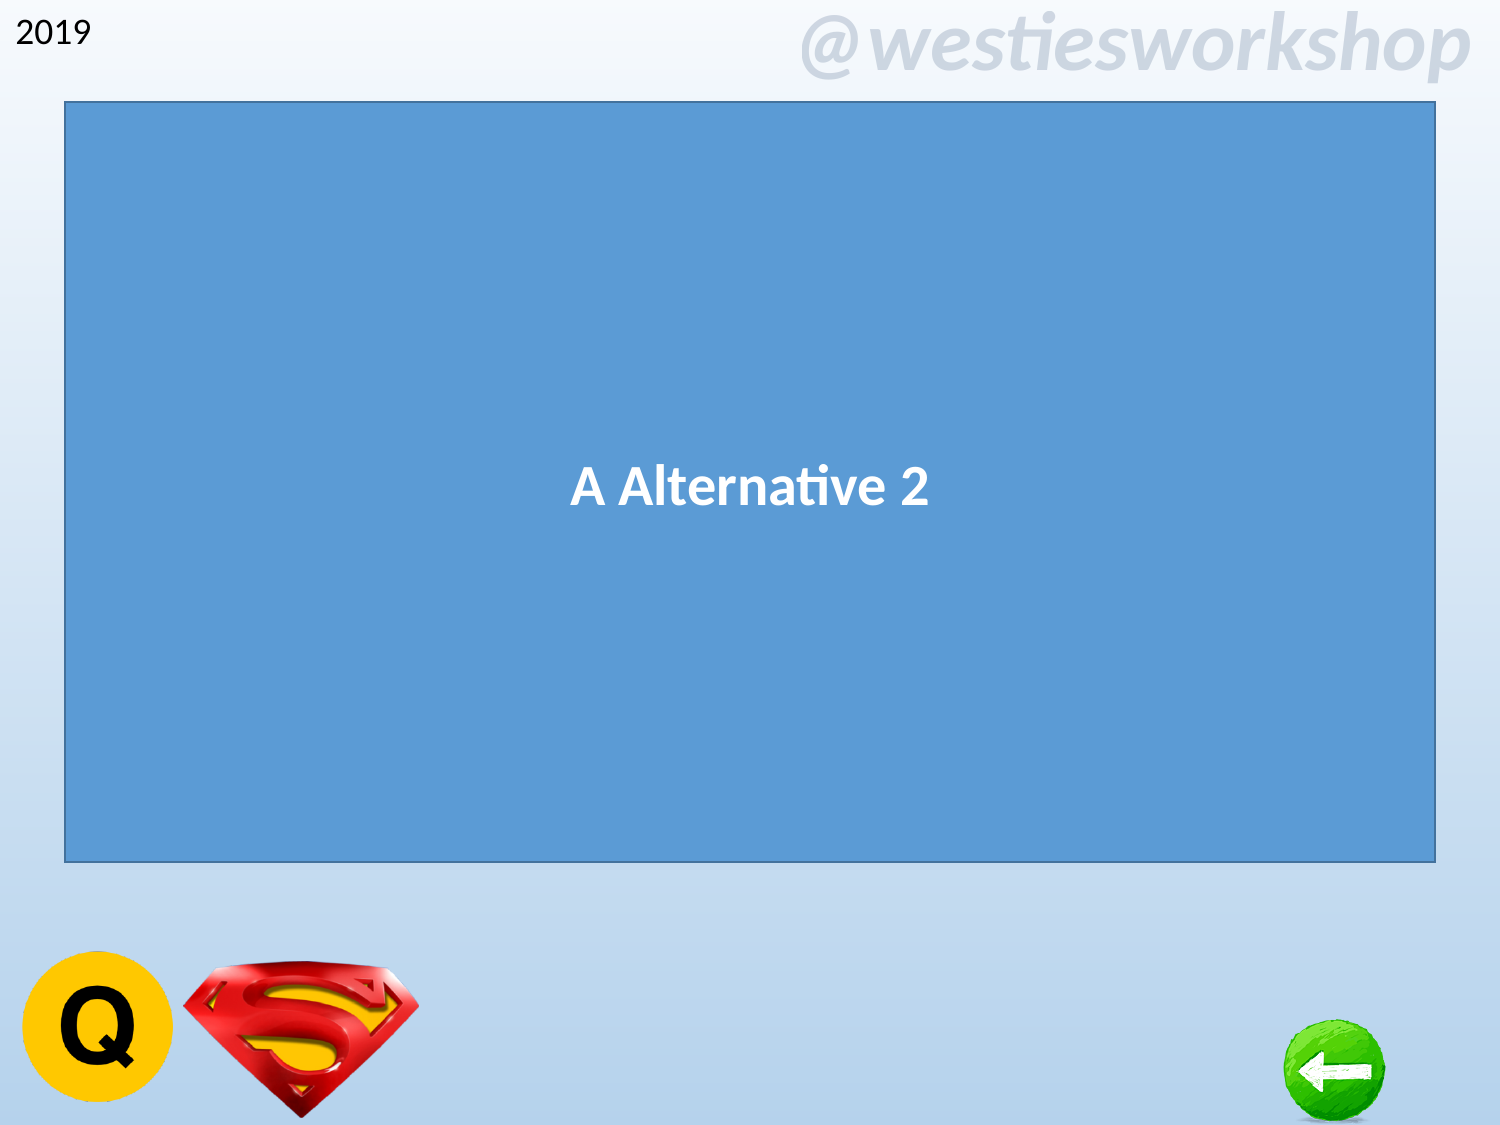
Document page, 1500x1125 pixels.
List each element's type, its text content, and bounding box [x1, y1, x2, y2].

picture [64, 101, 1436, 863]
text_box 2019 [0, 0, 107, 60]
picture [1281, 1019, 1387, 1125]
picture [0, 928, 419, 1125]
